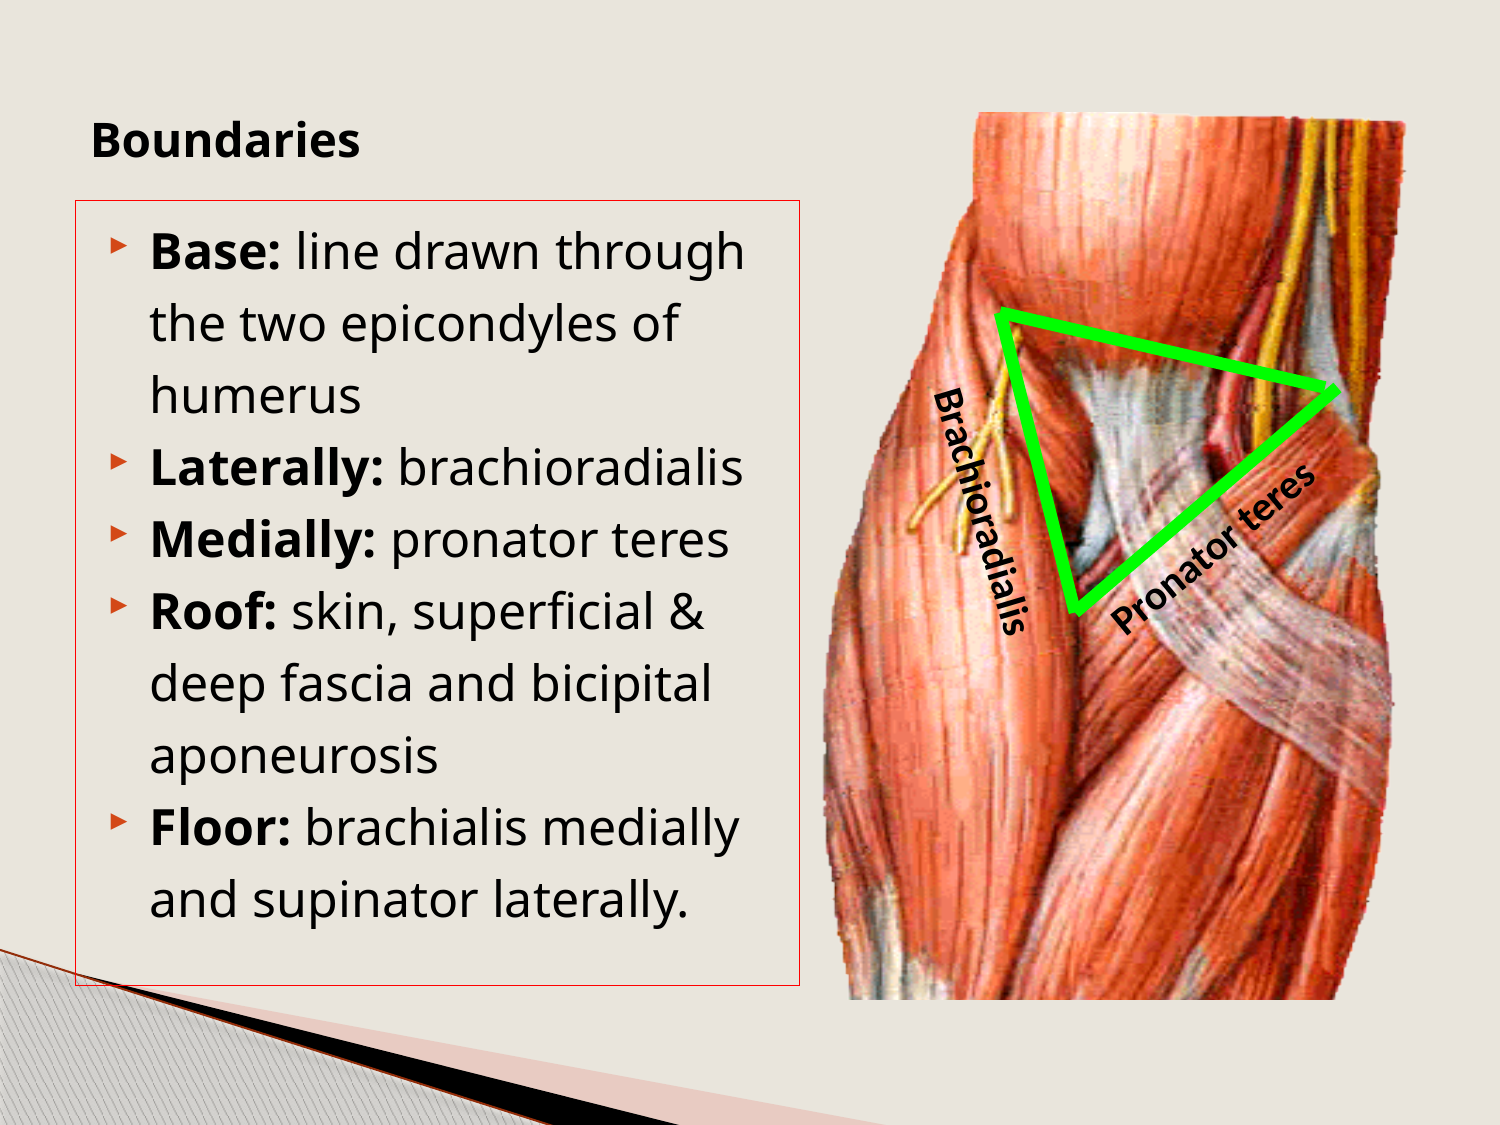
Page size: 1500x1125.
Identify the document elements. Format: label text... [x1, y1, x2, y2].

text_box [887, 424, 1188, 501]
title Boundaries [75, 45, 1425, 233]
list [799, 112, 1413, 1001]
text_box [1074, 387, 1338, 613]
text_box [999, 312, 1326, 388]
list Base: line drawn through the two epicondyles of humerus Laterally: brachioradialis Medially: pronator teres Roof: skin, superficial & deep fascia and bicipital aponeurosis Floor: brachialis medially and supinator laterally. [75, 200, 793, 986]
